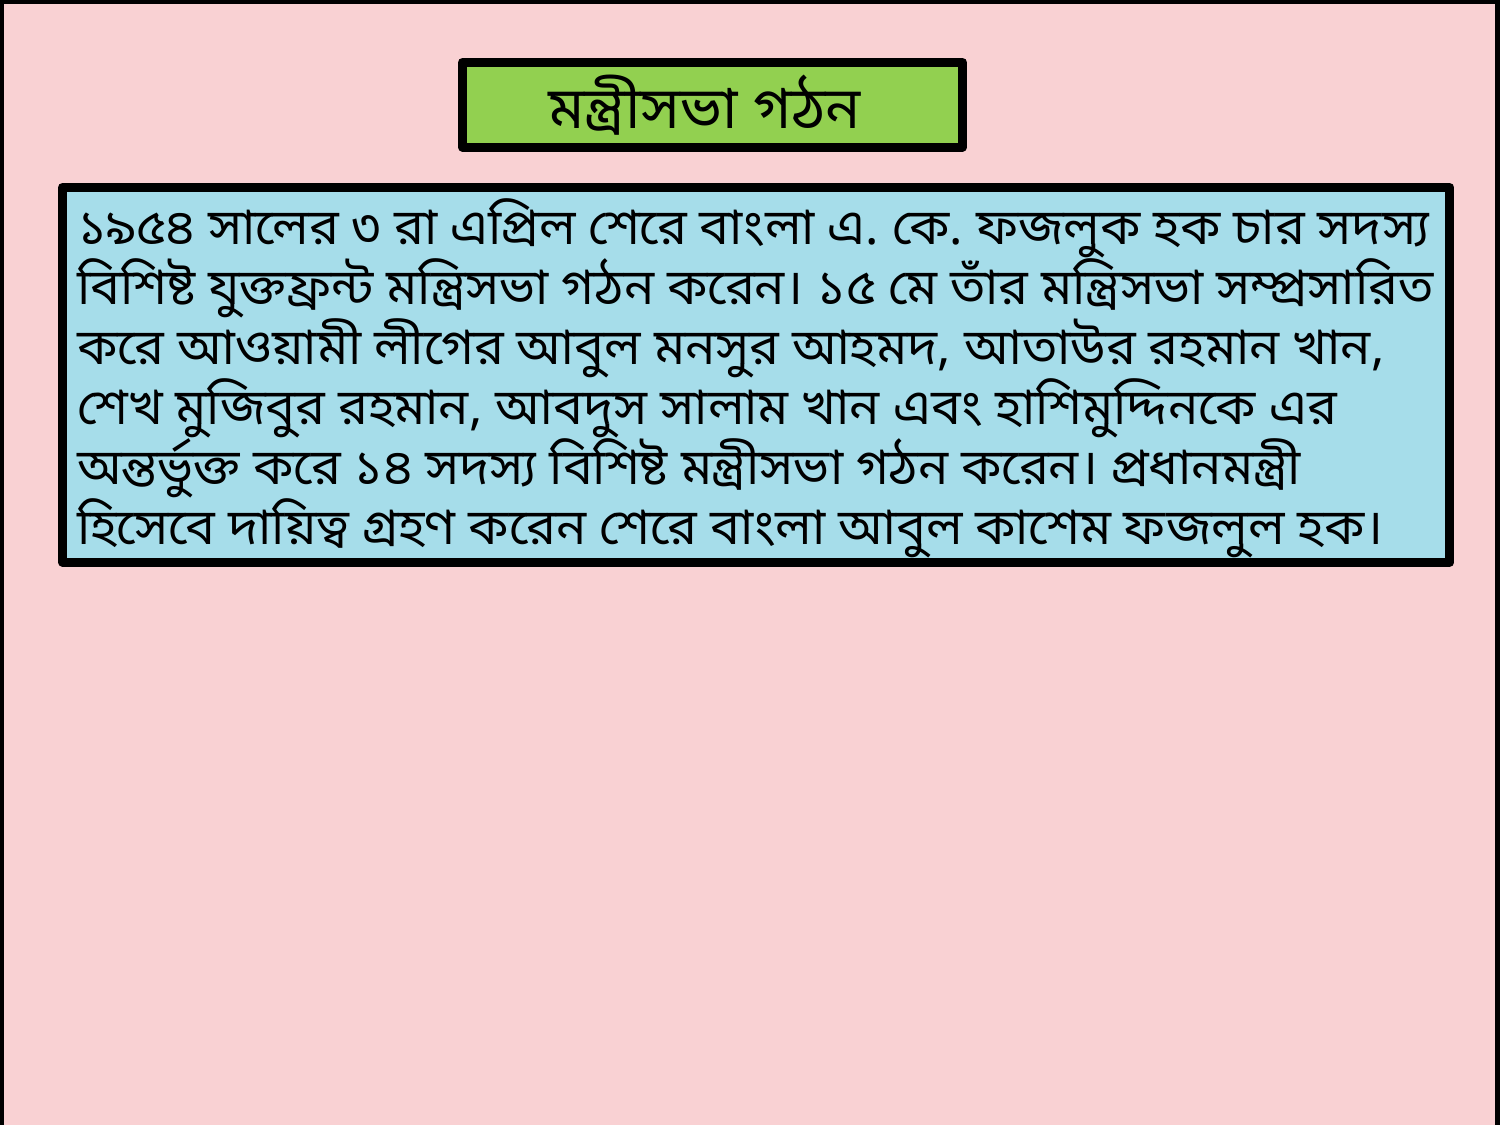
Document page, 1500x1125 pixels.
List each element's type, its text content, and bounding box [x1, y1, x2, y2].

text_box [0, 0, 1500, 1125]
text_box মন্ত্রীসভা গঠন [458, 58, 967, 152]
text_box ১৯৫৪ সালের ৩ রা এপ্রিল শেরে বাংলা এ. কে. ফজলুক হক চার সদস্য বিশিষ্ট যুক্তফ্রন্ট মন্ত্রিসভা গঠন করেন। ১৫ মে তাঁর মন্ত্রিসভা সম্প্রসারিত করে আওয়ামী লীগের আবুল মনসুর আহমদ, আতাউর রহমান খান, শেখ মুজিবুর রহমান, আবদুস সালাম খান এবং হাশিমুদ্দিনকে এর অন্তর্ভুক্ত করে ১৪ সদস্য বিশিষ্ট মন্ত্রীসভা গঠন করেন। প্রধানমন্ত্রী হিসেবে দায়িত্ব গ্রহণ করেন শেরে বাংলা আবুল কাশেম ফজলুল হক। [58, 183, 1454, 567]
